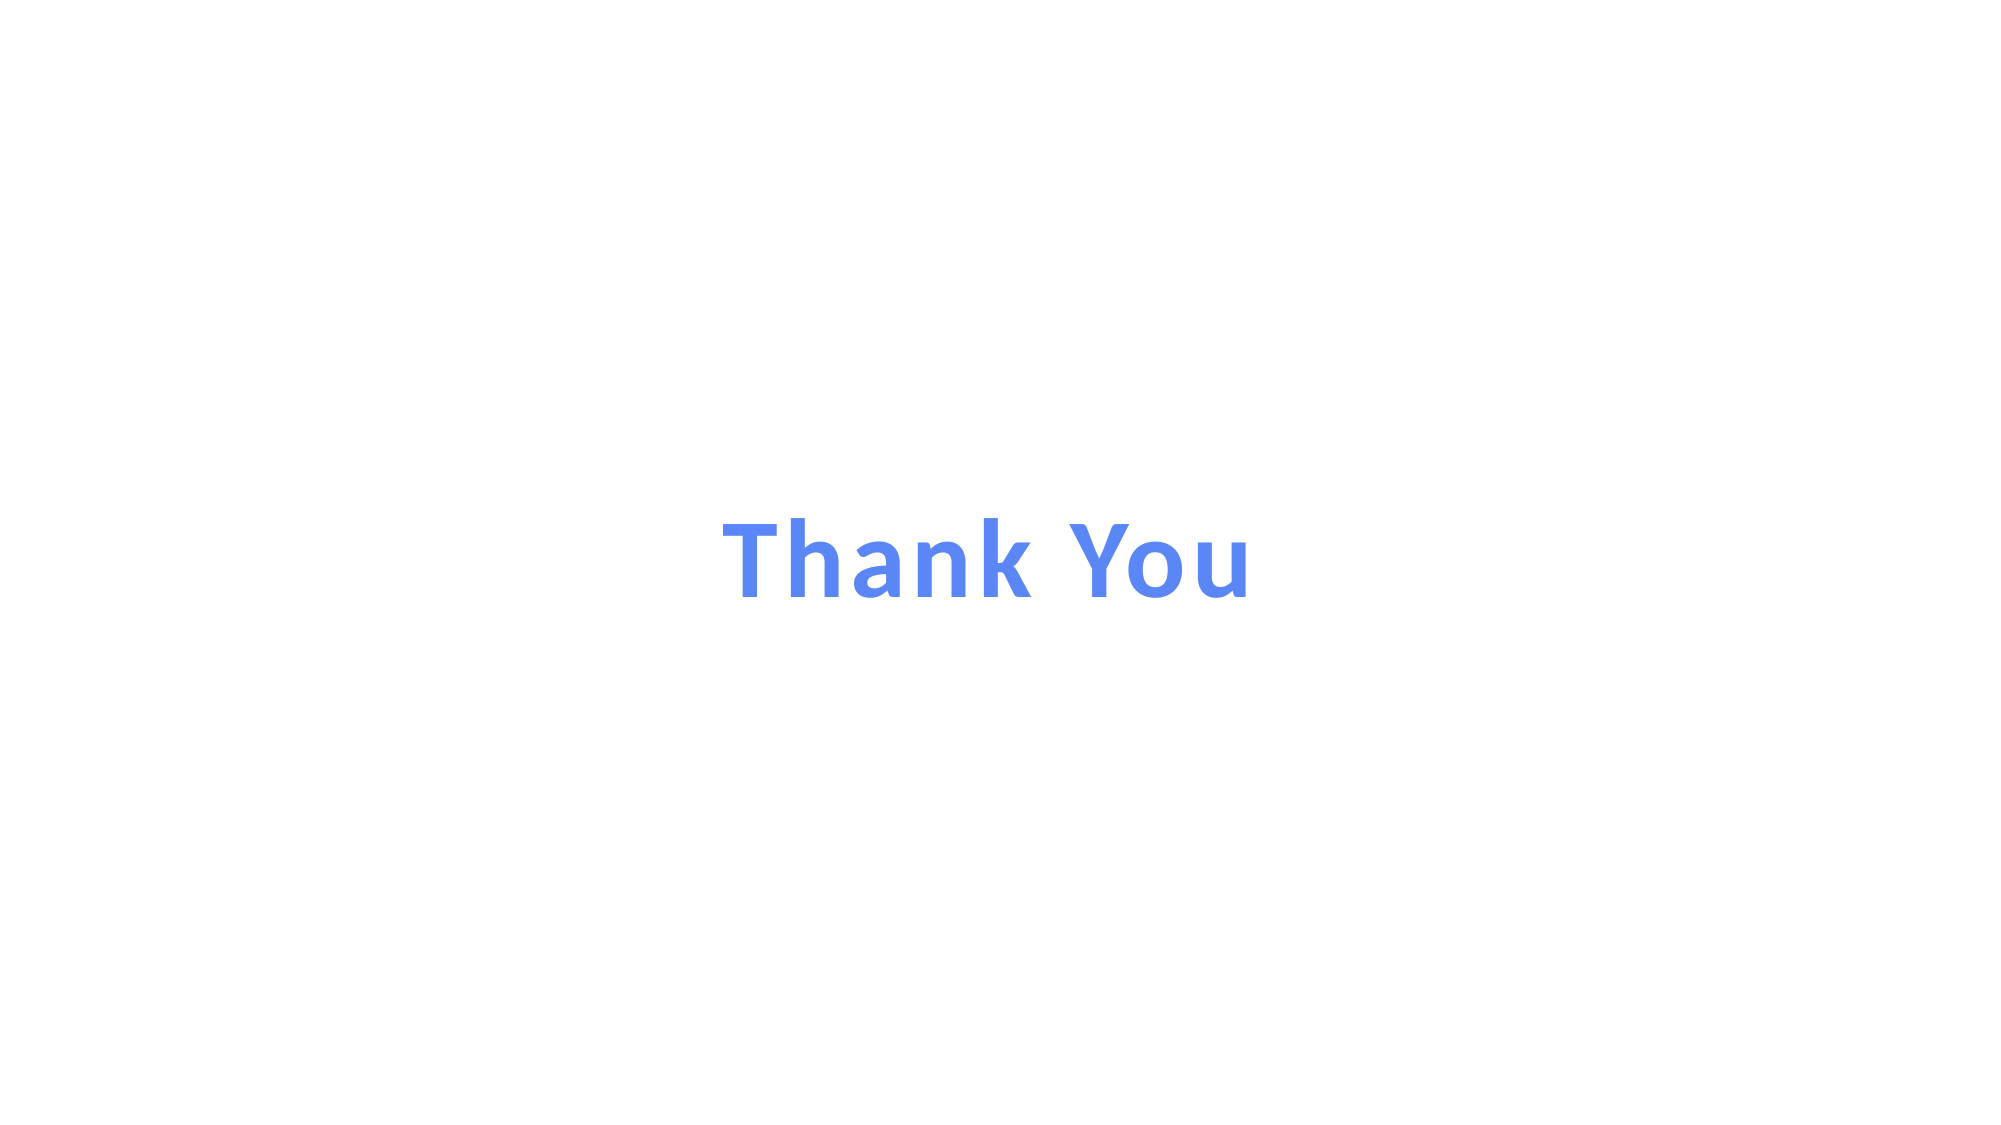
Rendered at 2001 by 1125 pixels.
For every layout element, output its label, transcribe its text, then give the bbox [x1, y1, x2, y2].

text_box Thank You [706, 477, 1269, 628]
